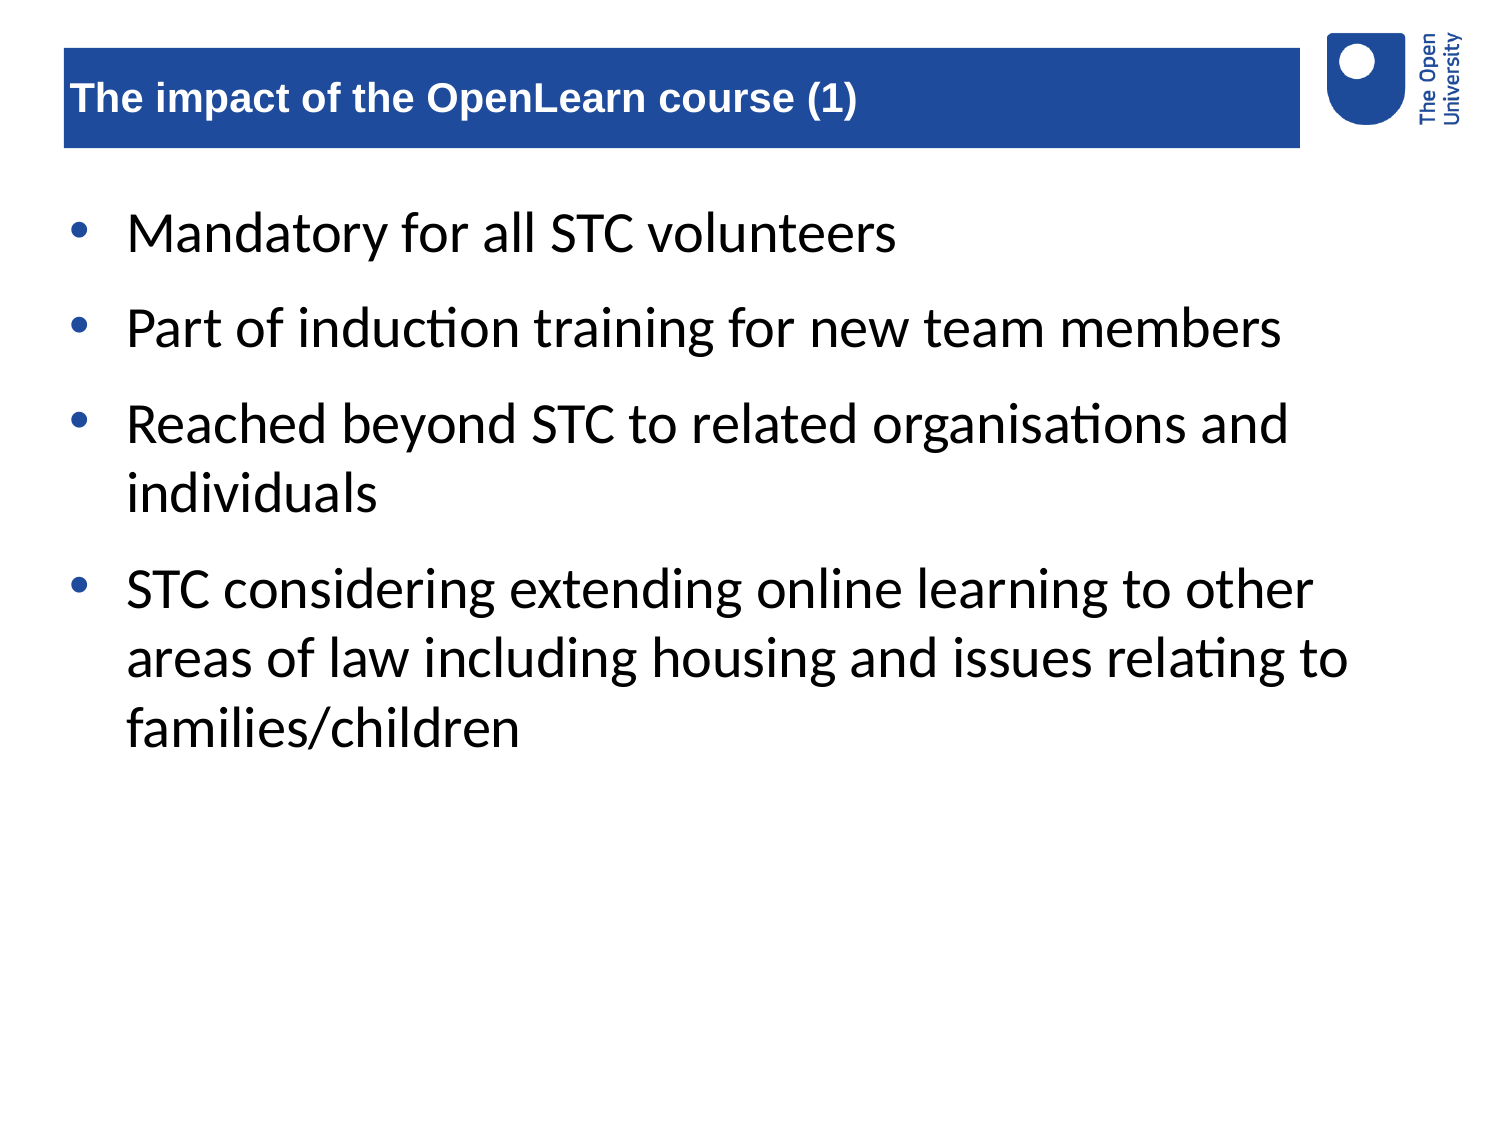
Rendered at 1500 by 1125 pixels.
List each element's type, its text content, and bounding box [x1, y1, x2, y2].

title The impact of the OpenLearn course (1) [63, 47, 1300, 149]
list Mandatory for all STC volunteers Part of induction training for new team members Reached beyond STC to related organisations and individuals STC considering extending online learning to other areas of law including housing and issues relating to families/children [63, 188, 1420, 1045]
picture [1327, 32, 1462, 125]
